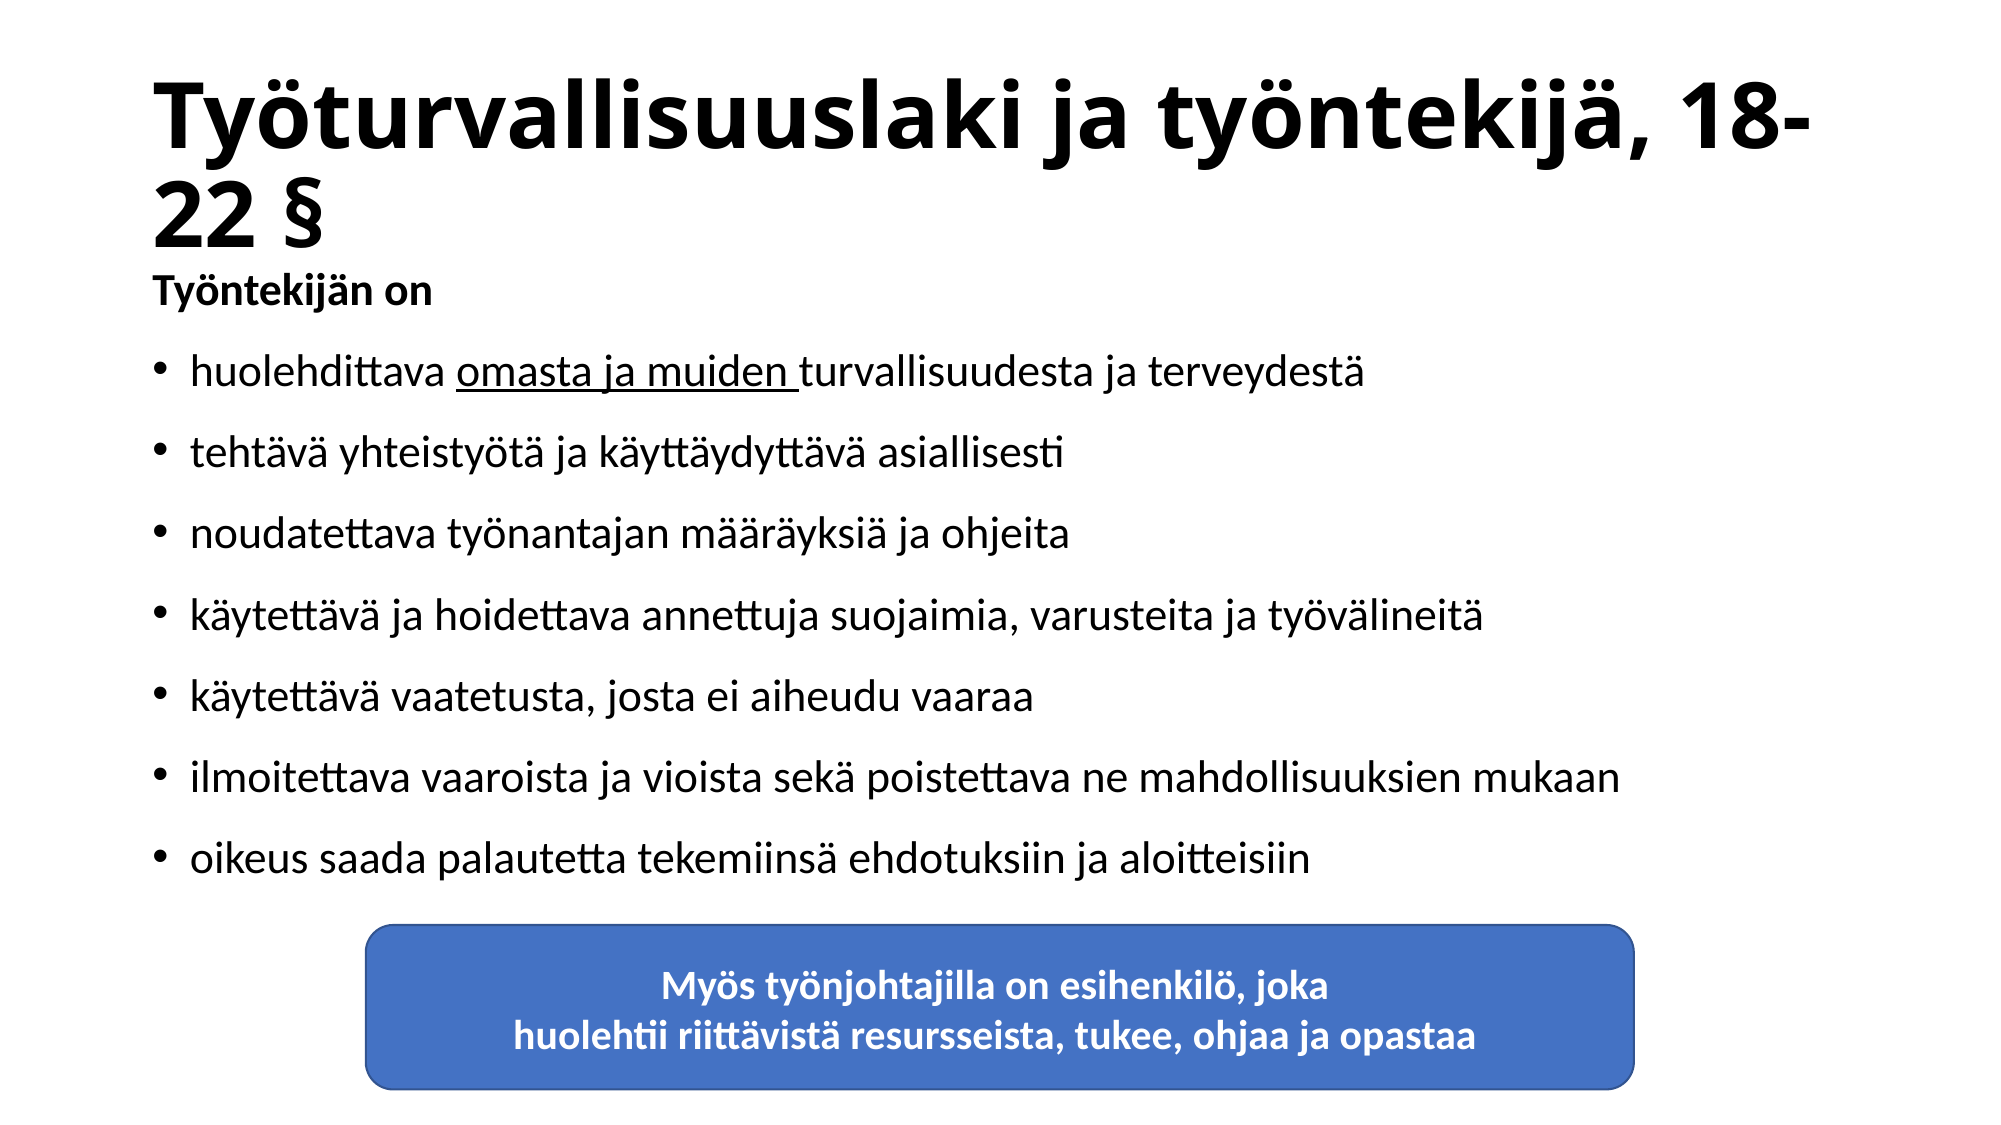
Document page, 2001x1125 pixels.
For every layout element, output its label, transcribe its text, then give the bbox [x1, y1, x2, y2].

text_box [365, 1066, 1635, 1091]
title Työturvallisuuslaki ja työntekijä, 18-22 § [137, 59, 1863, 246]
list Työntekijän on huolehdittava omasta ja muiden turvallisuudesta ja terveydestä tehtävä yhteistyötä ja käyttäydyttävä asiallisesti noudatettava työnantajan määräyksiä ja ohjeita käytettävä ja hoidettava annettuja suojaimia, varusteita ja työvälineitä käytettävä vaatetusta, josta ei aiheudu vaaraa ilmoitettava vaaroista ja vioista sekä poistettava ne mahdollisuuksien mukaan oikeus saada palautetta tekemiinsä ehdotuksiin ja aloitteisiin [137, 246, 1863, 907]
text_box Myös työnjohtajilla on esihenkilö, joka huolehtii riittävistä resursseista, tukee, ohjaa ja opastaa [251, 950, 1749, 1066]
text_box [364, 923, 1635, 950]
